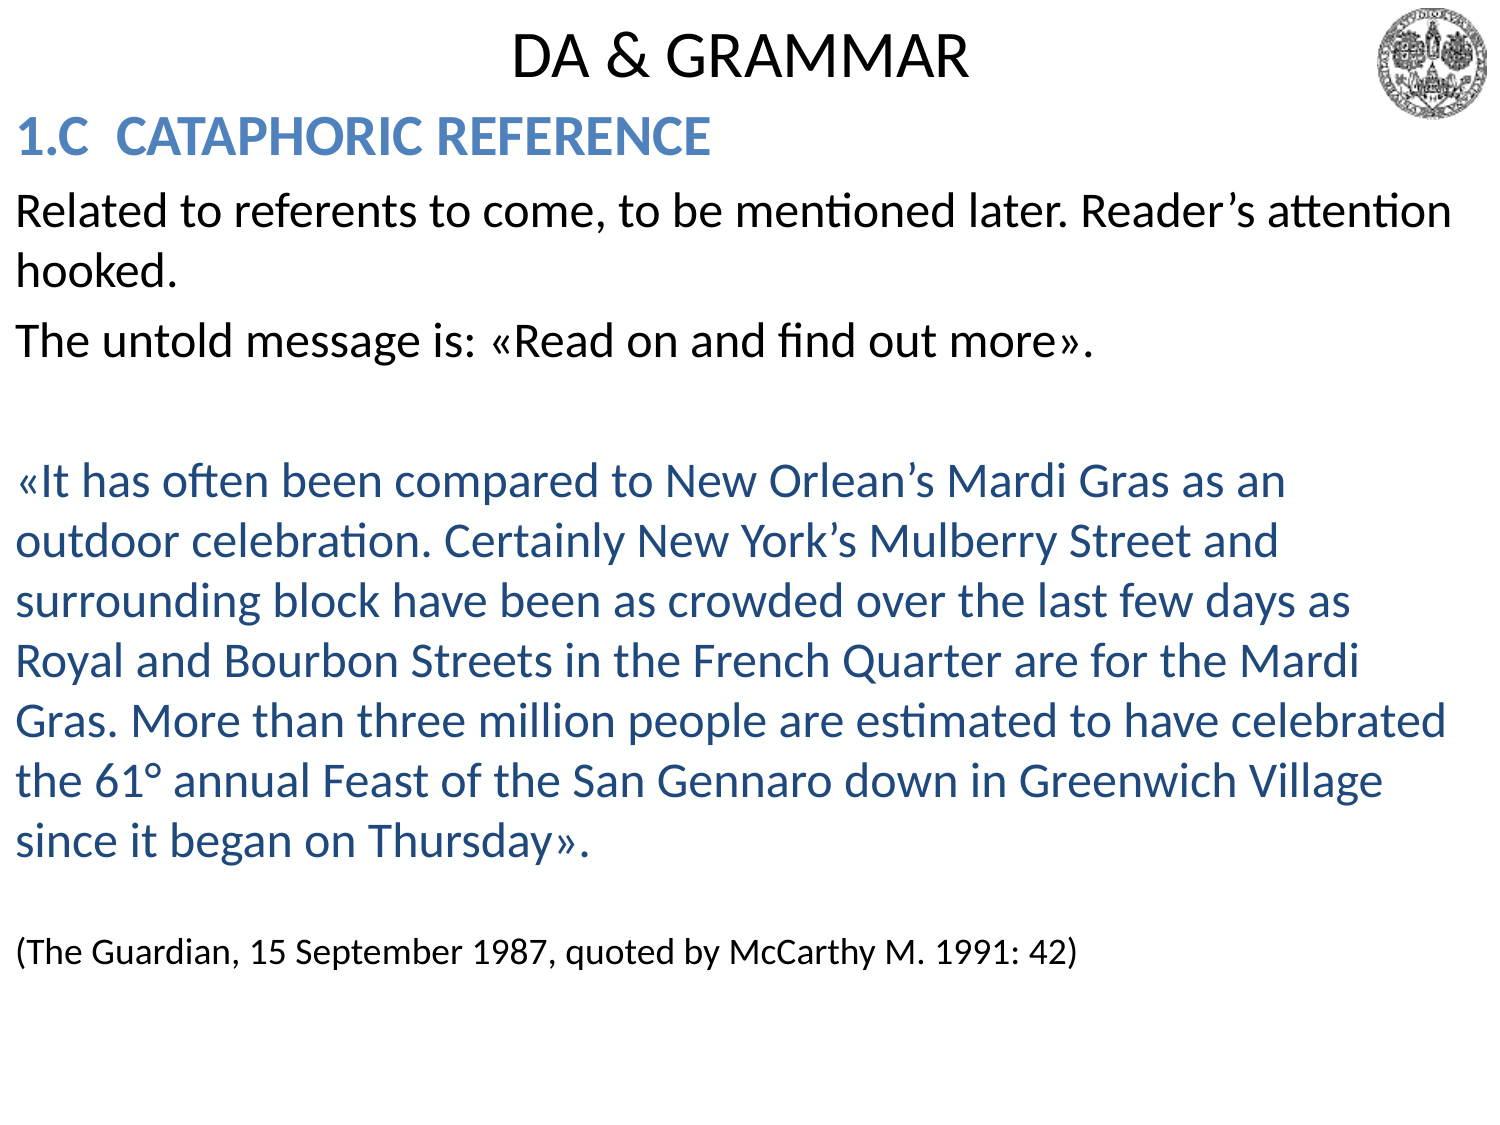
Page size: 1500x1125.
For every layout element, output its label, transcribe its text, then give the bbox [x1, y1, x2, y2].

title DA & GRAMMAR [104, 0, 1380, 90]
picture [1376, 8, 1487, 120]
subtitle 1.C CATAPHORIC REFERENCE Related to referents to come, to be mentioned later. Reader’s attention hooked. The untold message is: «Read on and find out more». «It has often been compared to New Orlean’s Mardi Gras as an outdoor celebration. Certainly New York’s Mulberry Street and surrounding block have been as crowded over the last few days as Royal and Bourbon Streets in the French Quarter are for the Mardi Gras. More than three million people are estimated to have celebrated the 61° annual Feast of the San Gennaro down in Greenwich Village since it began on Thursday». (The Guardian, 15 September 1987, quoted by McCarthy M. 1991: 42) [0, 90, 1471, 1125]
